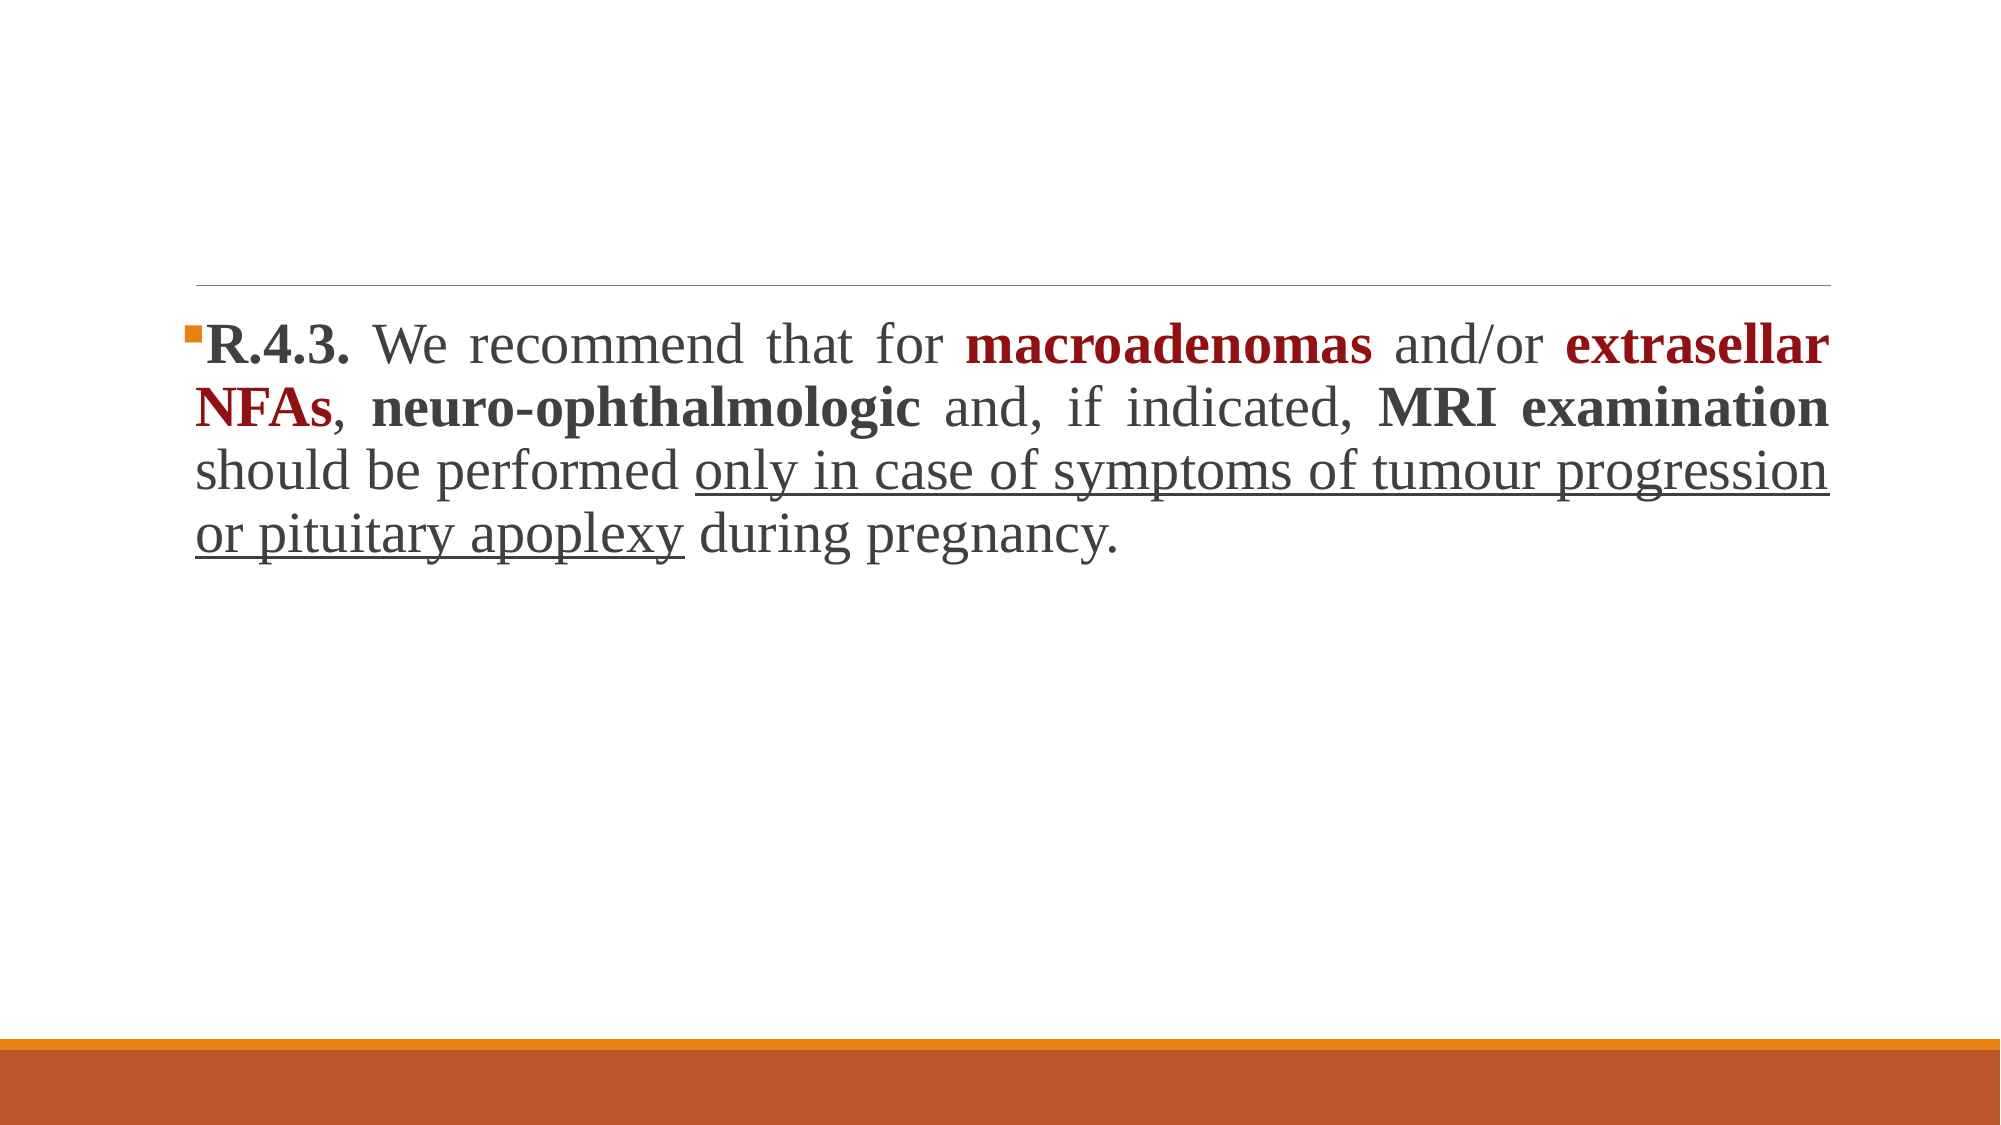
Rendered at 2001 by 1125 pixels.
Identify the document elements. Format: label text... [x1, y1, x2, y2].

list R.4.3. We recommend that for macroadenomas and/or extrasellar NFAs, neuro-ophthalmologic and, if indicated, MRI examination should be performed only in case of symptoms of tumour progression or pituitary apoplexy during pregnancy. [180, 305, 1830, 886]
